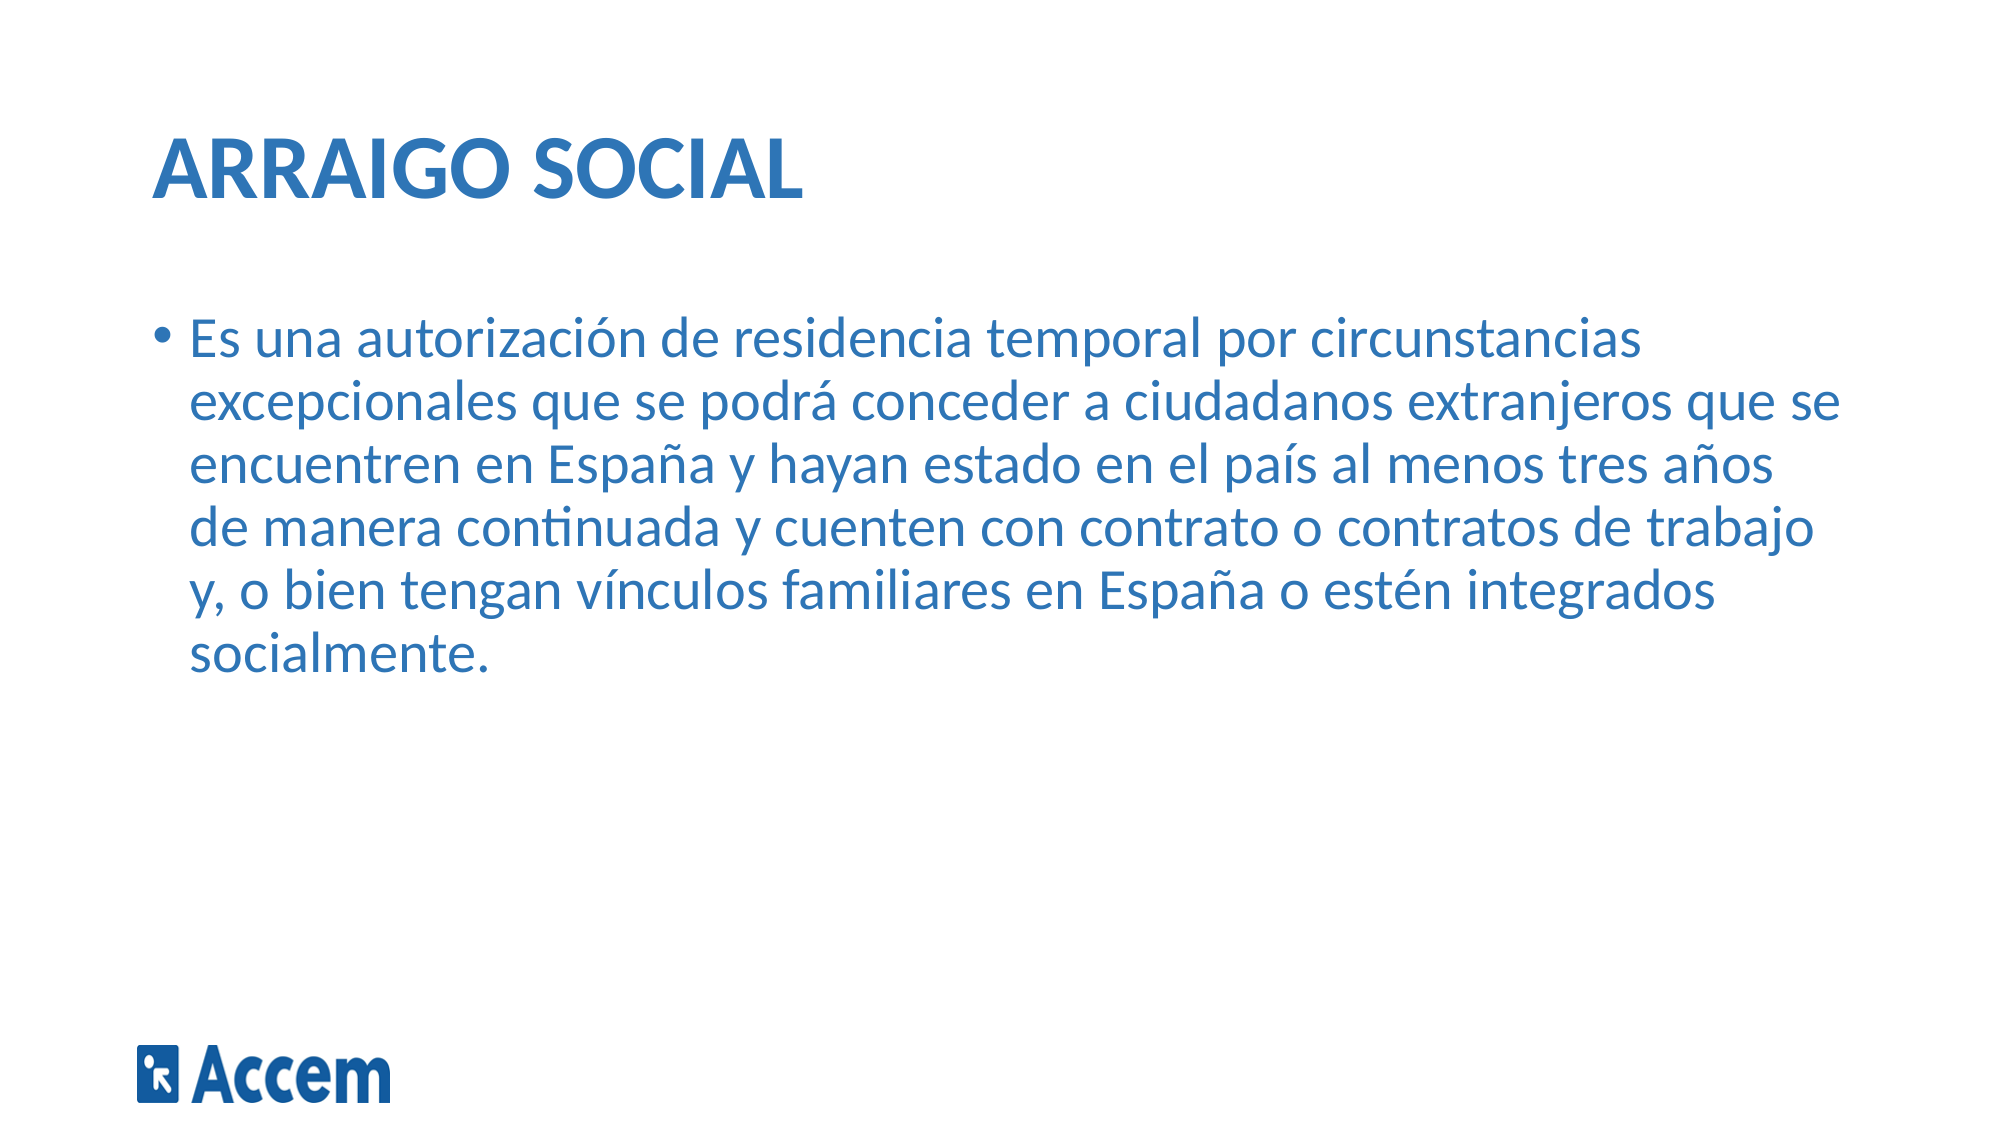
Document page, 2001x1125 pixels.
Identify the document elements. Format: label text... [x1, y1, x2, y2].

picture [137, 1045, 390, 1103]
title ARRAIGO SOCIAL [137, 59, 1863, 278]
list Es una autorización de residencia temporal por circunstancias excepcionales que se podrá conceder a ciudadanos extranjeros que se encuentren en España y hayan estado en el país al menos tres años de manera continuada y cuenten con contrato o contratos de trabajo y, o bien tengan vínculos familiares en España o estén integrados socialmente. [137, 299, 1863, 1014]
